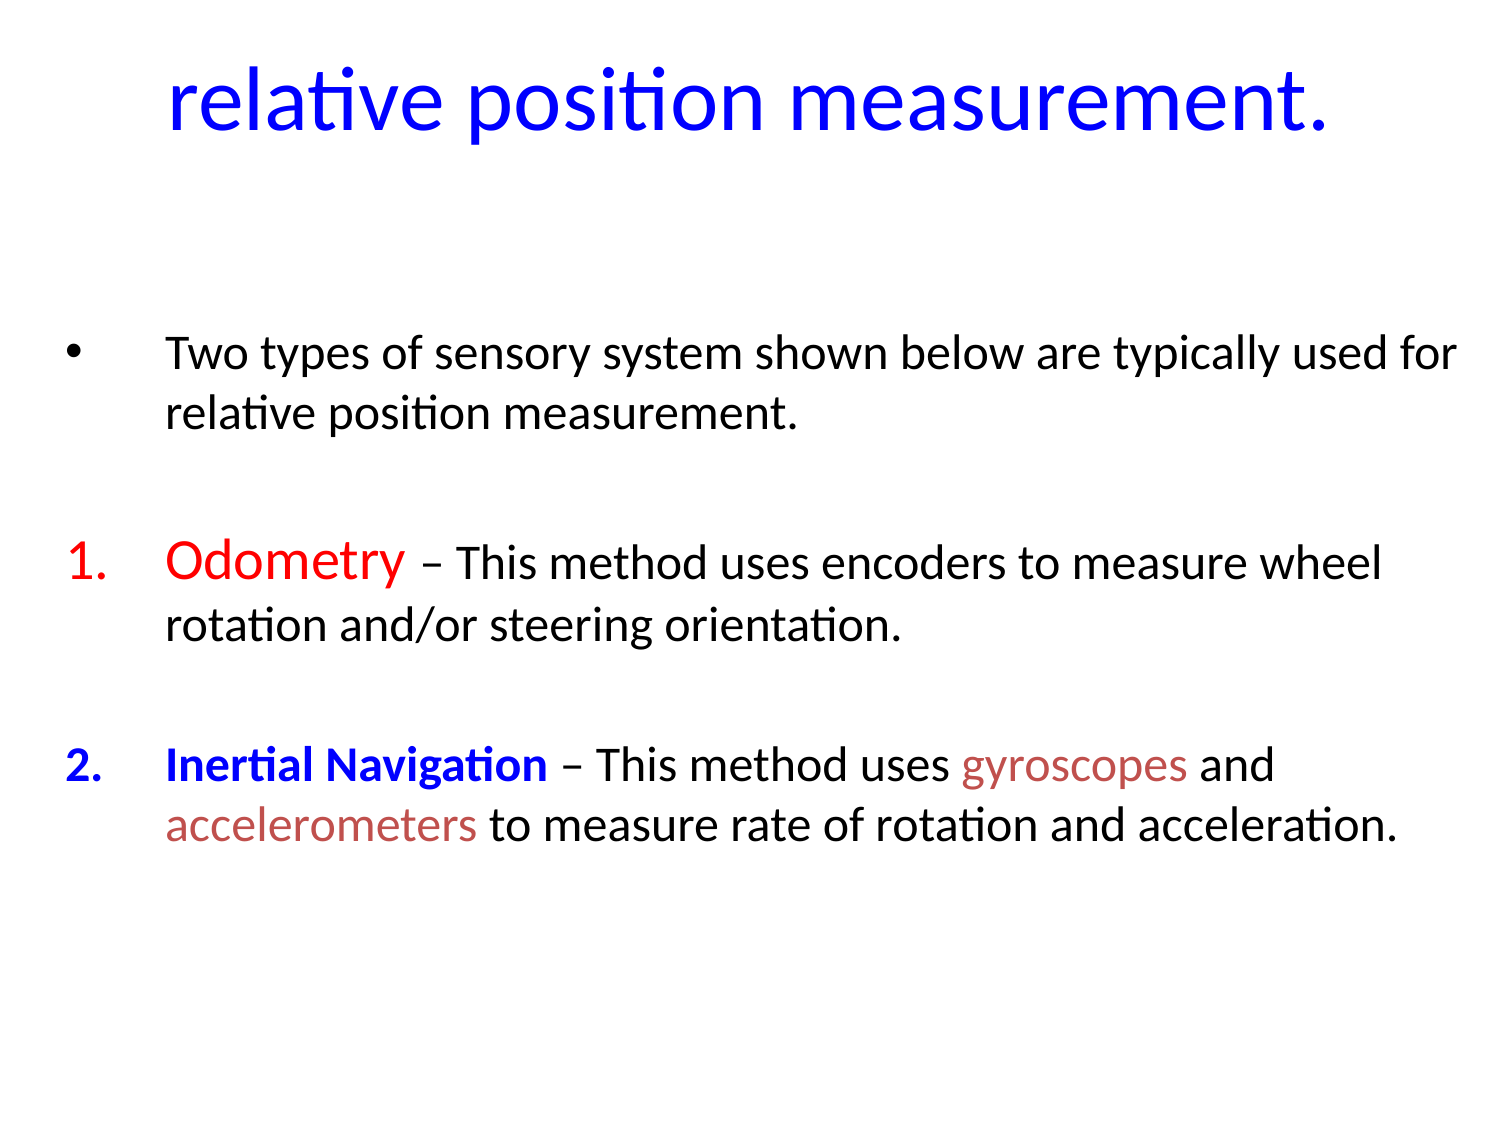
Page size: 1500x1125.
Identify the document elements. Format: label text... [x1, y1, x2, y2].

title relative position measurement. [74, 0, 1426, 188]
list Two types of sensory system shown below are typically used for relative position measurement. Odometry – This method uses encoders to measure wheel rotation and/or steering orientation. Inertial Navigation – This method uses gyroscopes and accelerometers to measure rate of rotation and acceleration. [49, 312, 1476, 956]
